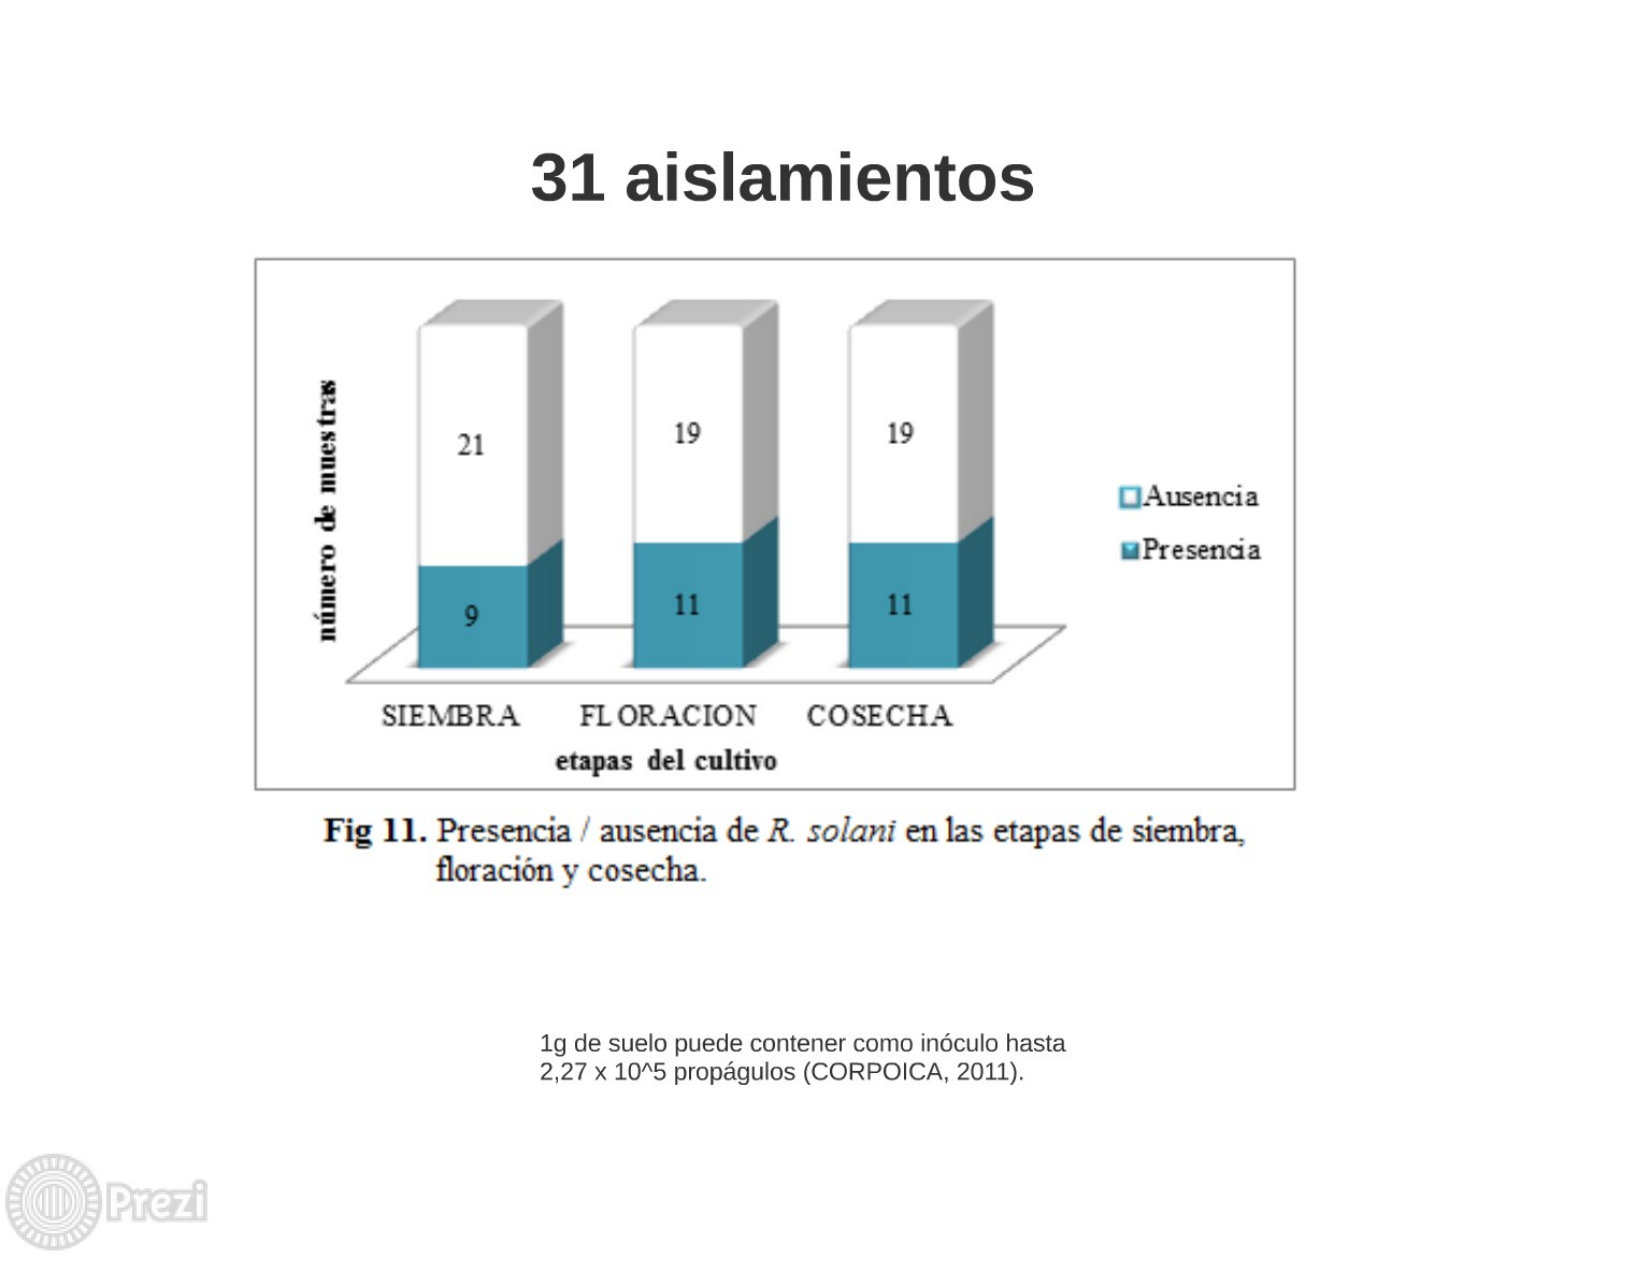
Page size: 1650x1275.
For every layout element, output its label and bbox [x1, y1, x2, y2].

text_box [0, 18, 1650, 1257]
